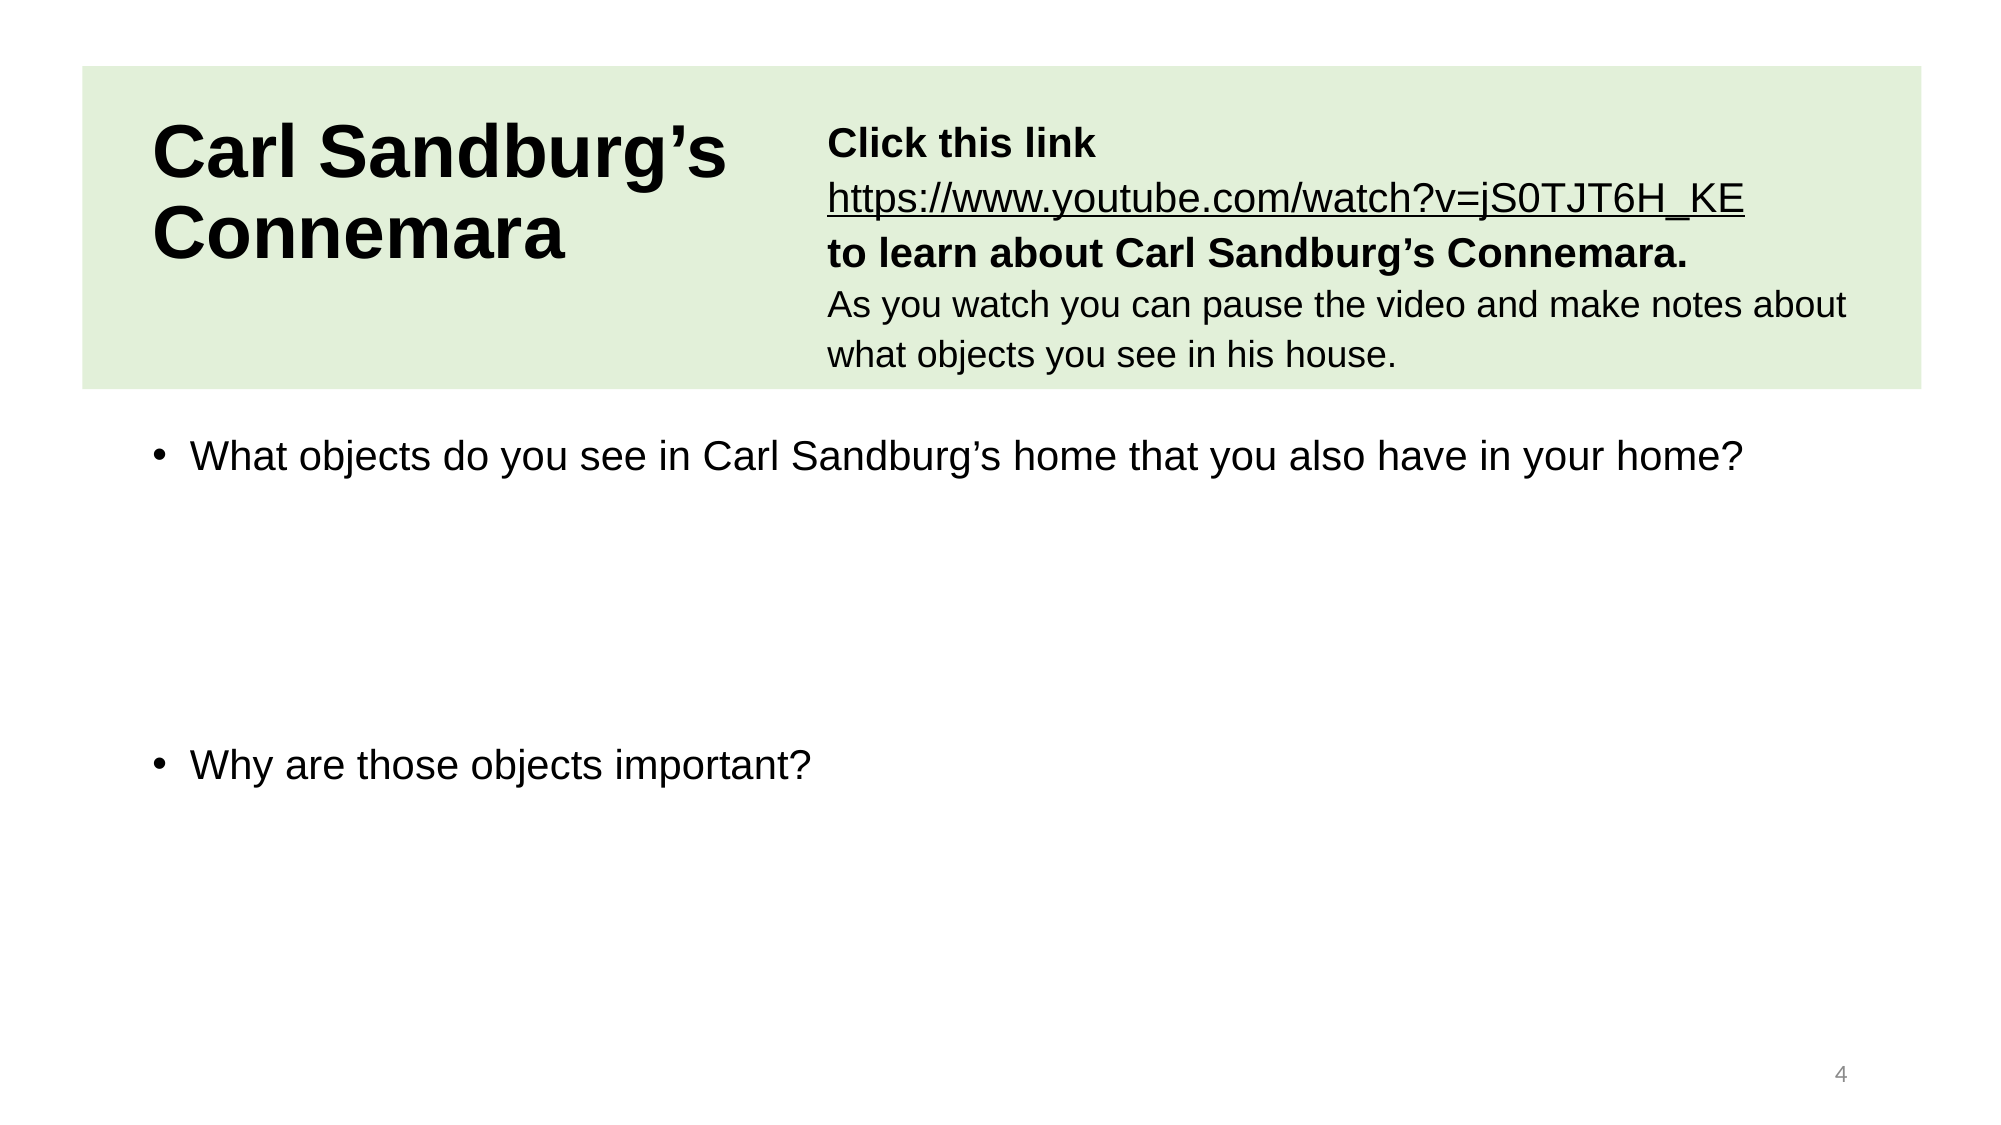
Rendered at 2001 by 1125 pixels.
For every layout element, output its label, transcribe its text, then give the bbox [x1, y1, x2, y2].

title Carl Sandburg’s Connemara [137, 85, 783, 303]
slide_number 4 [1412, 1042, 1863, 1103]
text_box [81, 65, 1922, 390]
list What objects do you see in Carl Sandburg’s home that you also have in your home? [137, 426, 1766, 735]
text_box Why are those objects important? [137, 735, 1766, 1065]
list Click this link https://www.youtube.com/watch?v=jS0TJT6H_KE to learn about Carl Sandburg’s Connemara. As you watch you can pause the video and make notes about what objects you see in his house. [812, 103, 1895, 390]
